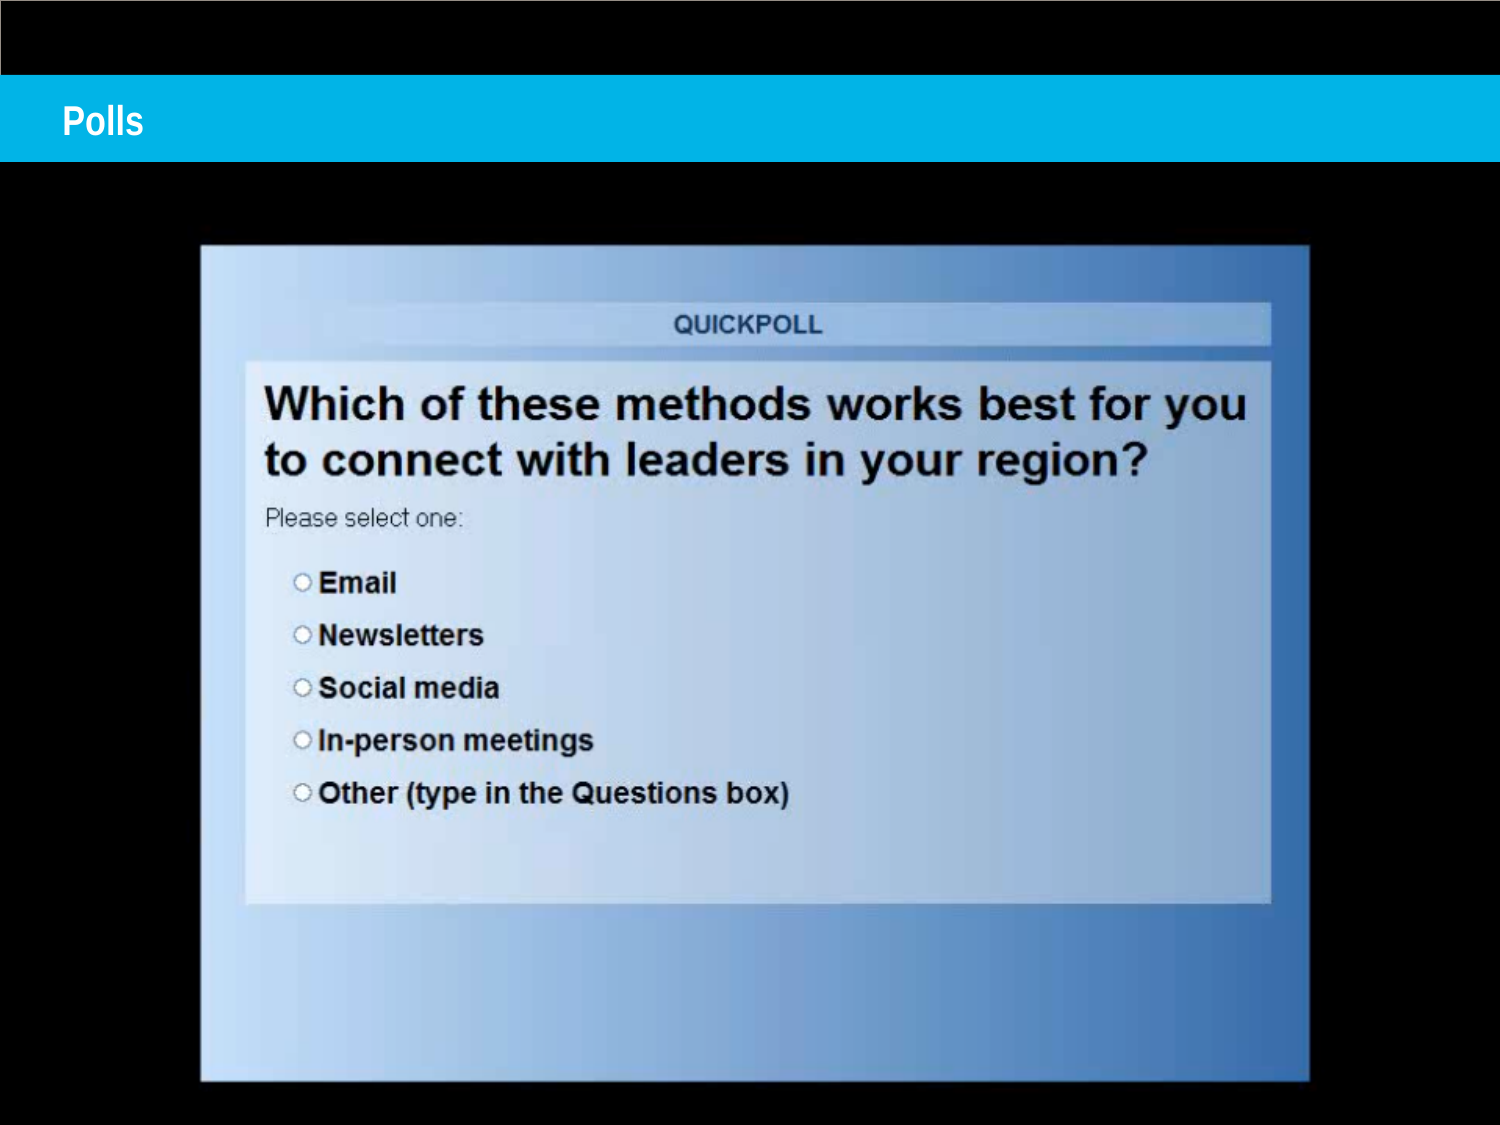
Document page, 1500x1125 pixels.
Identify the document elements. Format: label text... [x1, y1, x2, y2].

title Polls [62, 75, 1500, 162]
picture [0, 163, 1500, 1125]
